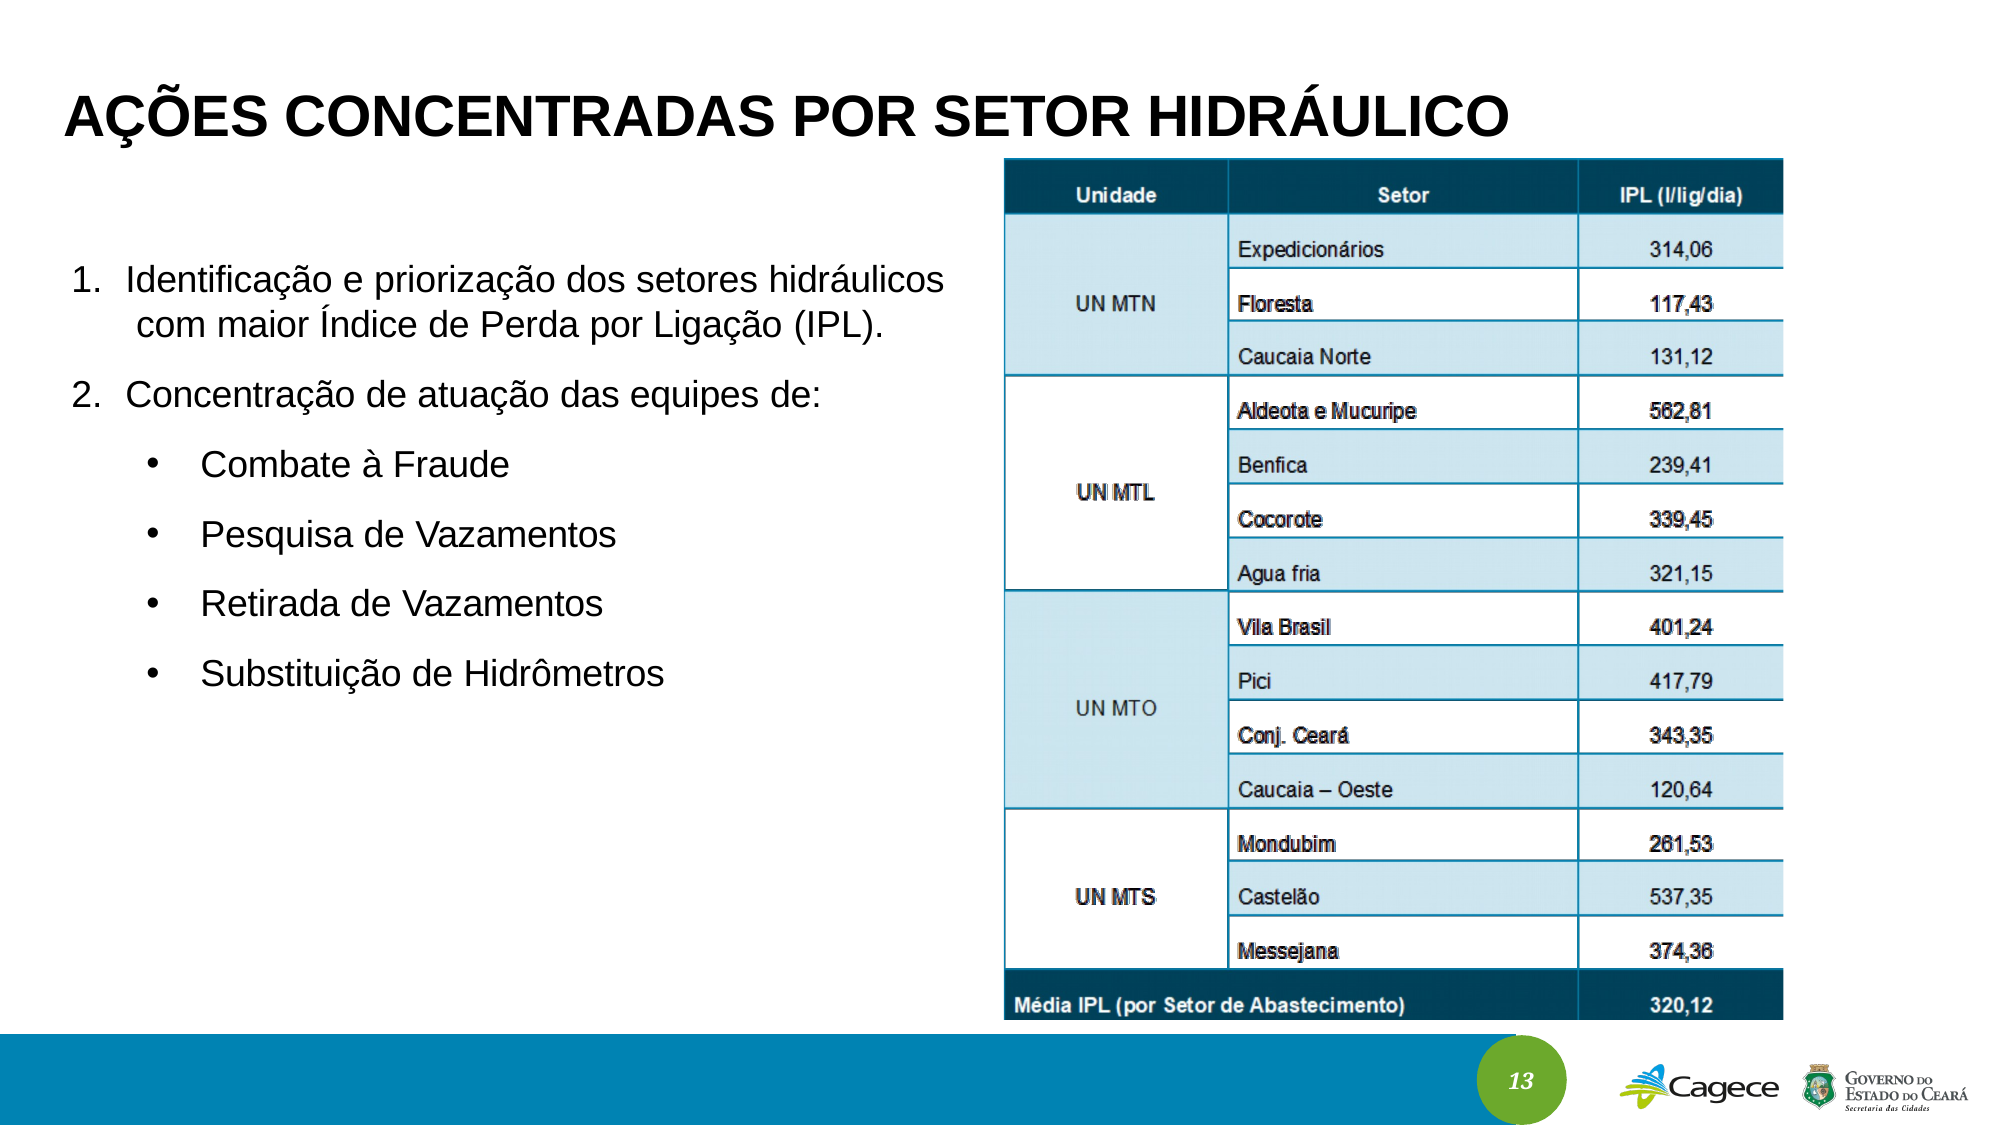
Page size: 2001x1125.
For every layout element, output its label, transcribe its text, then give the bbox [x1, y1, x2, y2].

title AÇÕES CONCENTRADAS POR SETOR HIDRÁULICO [61, 76, 1522, 267]
text_box [1003, 158, 1784, 1020]
text_box Combate à Fraude Pesquisa de Vazamentos Retirada de Vazamentos Substituição de Hidrômetros [198, 413, 673, 695]
slide_number 13 [1503, 1066, 1540, 1125]
text_box • • • • [144, 410, 162, 693]
picture [1613, 1063, 1974, 1115]
text_box Identificação e priorização dos setores hidráulicos com maior Índice de Perda por Ligação (IPL). Concentração de atuação das equipes de: [69, 253, 955, 416]
